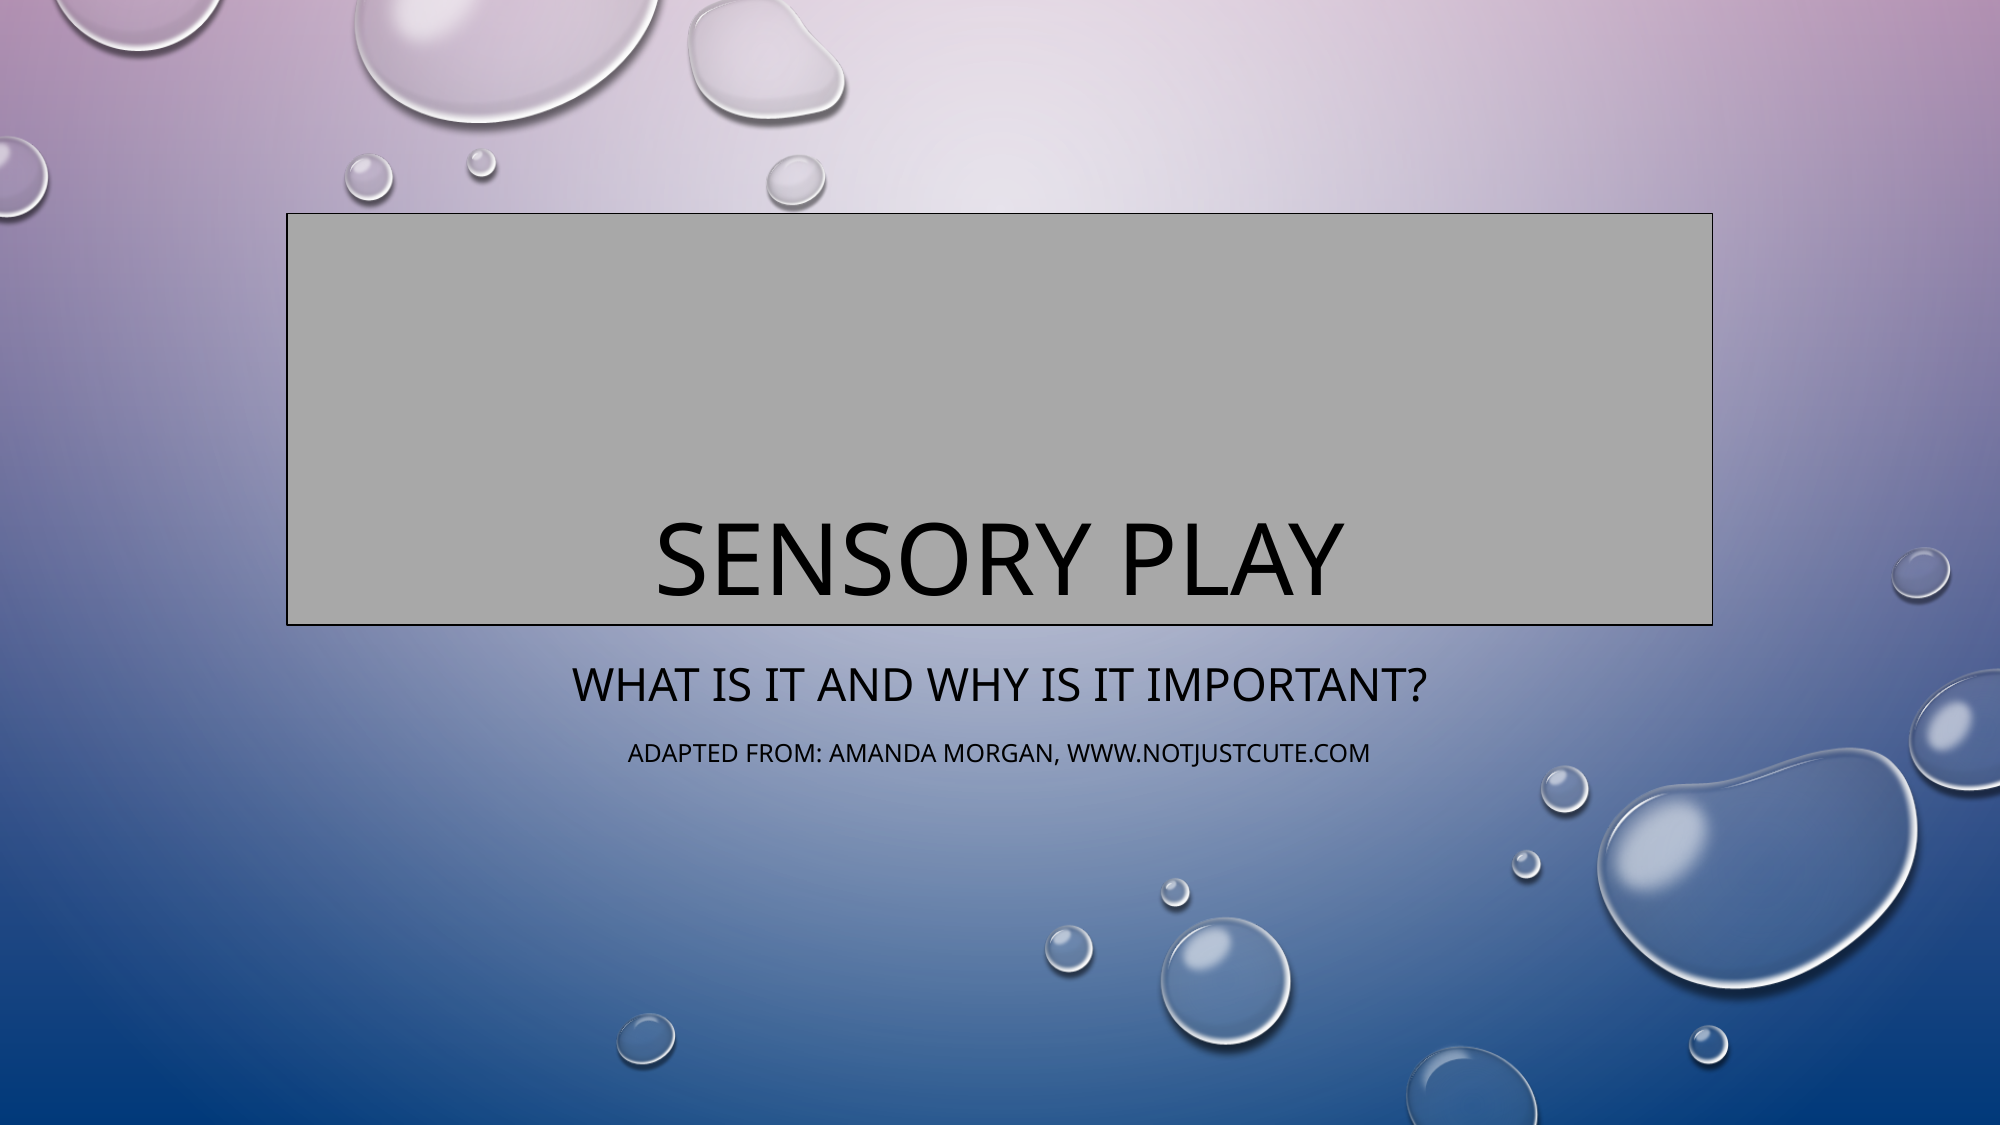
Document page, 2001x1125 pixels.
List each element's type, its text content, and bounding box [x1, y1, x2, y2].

title Sensory Play [286, 213, 1713, 626]
subtitle What is it and why is it important? Adapted from: Amanda Morgan, www.notjustcute.com [287, 637, 1713, 863]
picture [0, 0, 2000, 1125]
